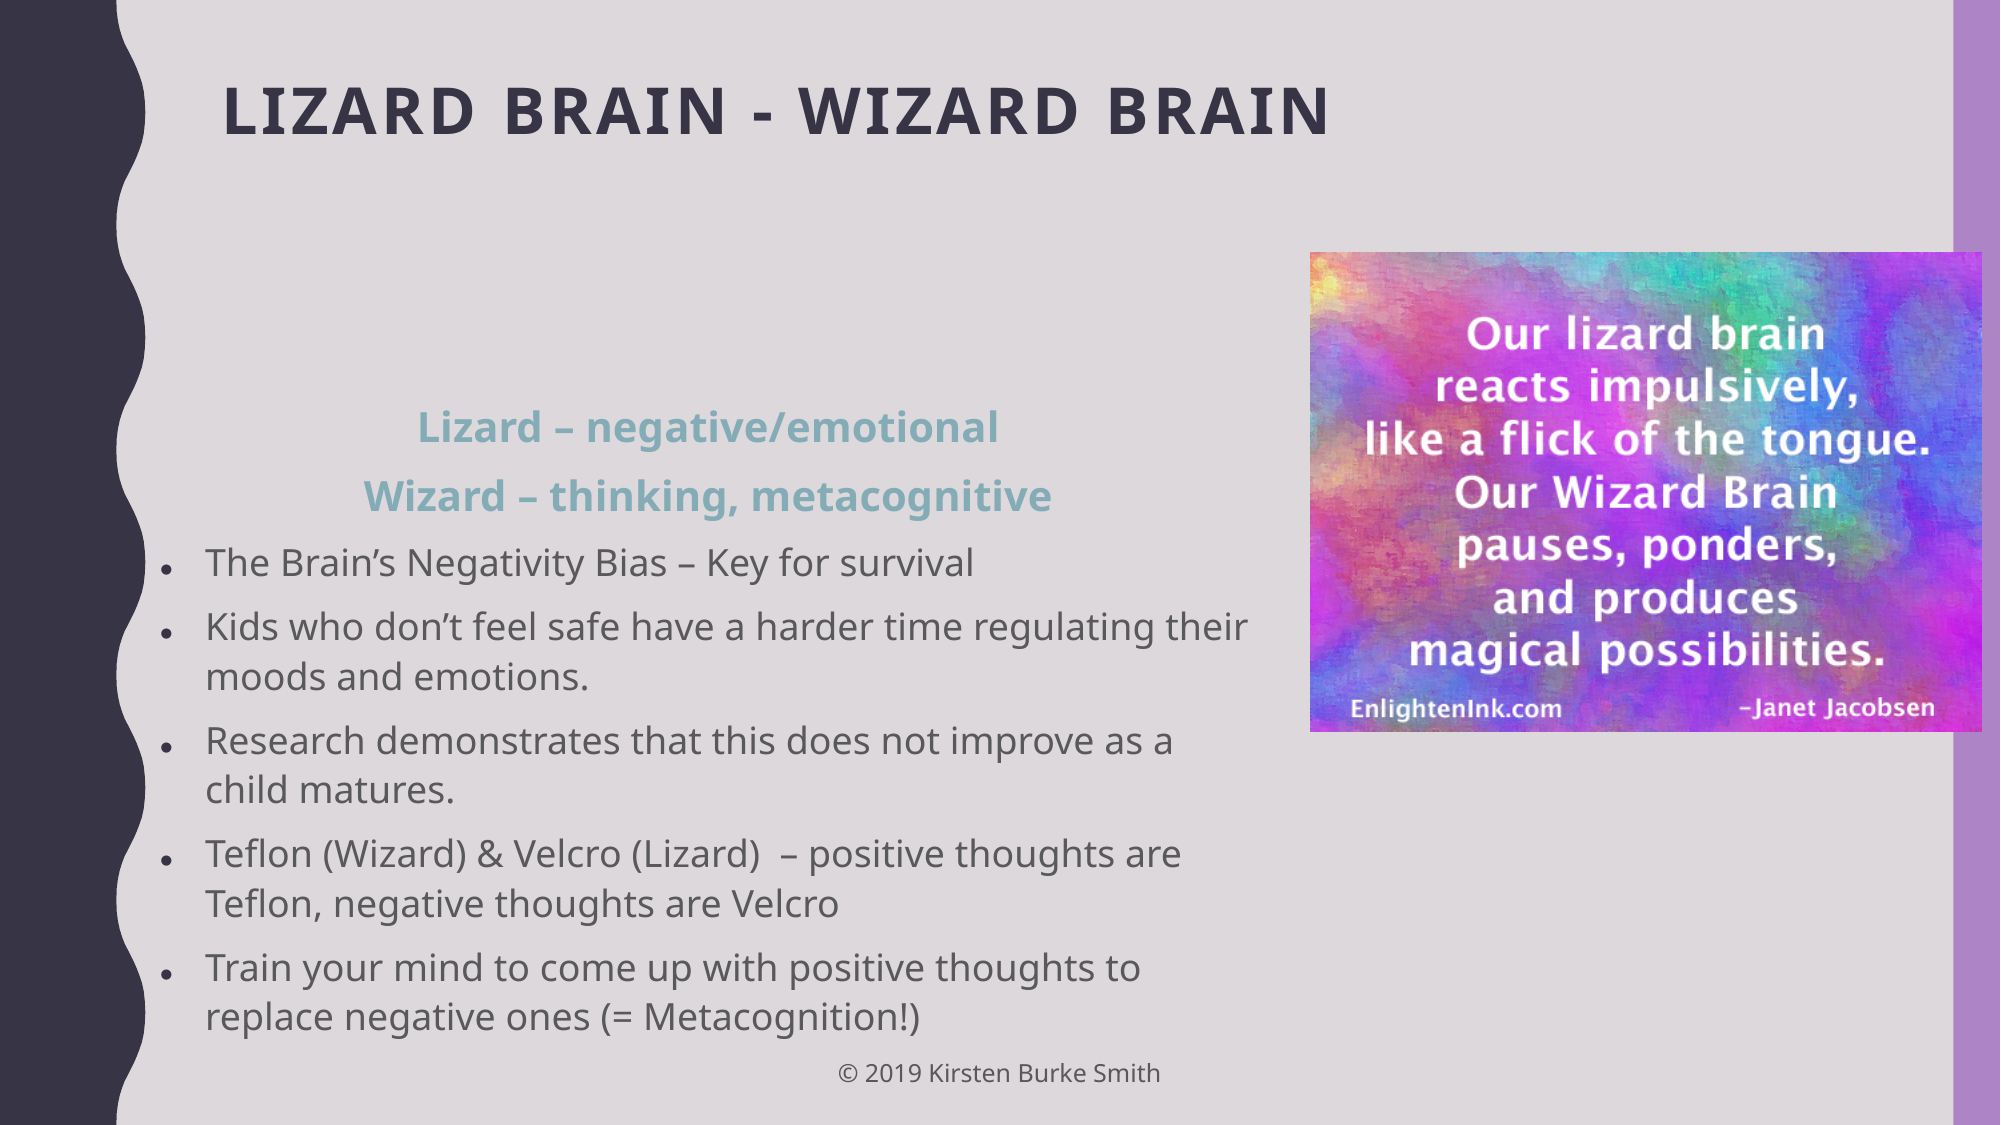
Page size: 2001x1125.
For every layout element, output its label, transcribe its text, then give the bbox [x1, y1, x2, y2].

picture [1309, 252, 1982, 733]
list Lizard – negative/emotional Wizard – thinking, metacognitive The Brain’s Negativity Bias – Key for survival Kids who don’t feel safe have a harder time regulating their moods and emotions. Research demonstrates that this does not improve as a child matures. Teflon (Wizard) & Velcro (Lizard) – positive thoughts are Teflon, negative thoughts are Velcro Train your mind to come up with positive thoughts to replace negative ones (= Metacognition!) [152, 252, 1283, 1046]
title Lizard Brain - Wizard Brain [206, 69, 1557, 234]
footer © 2019 Kirsten Burke Smith [662, 1045, 1338, 1103]
